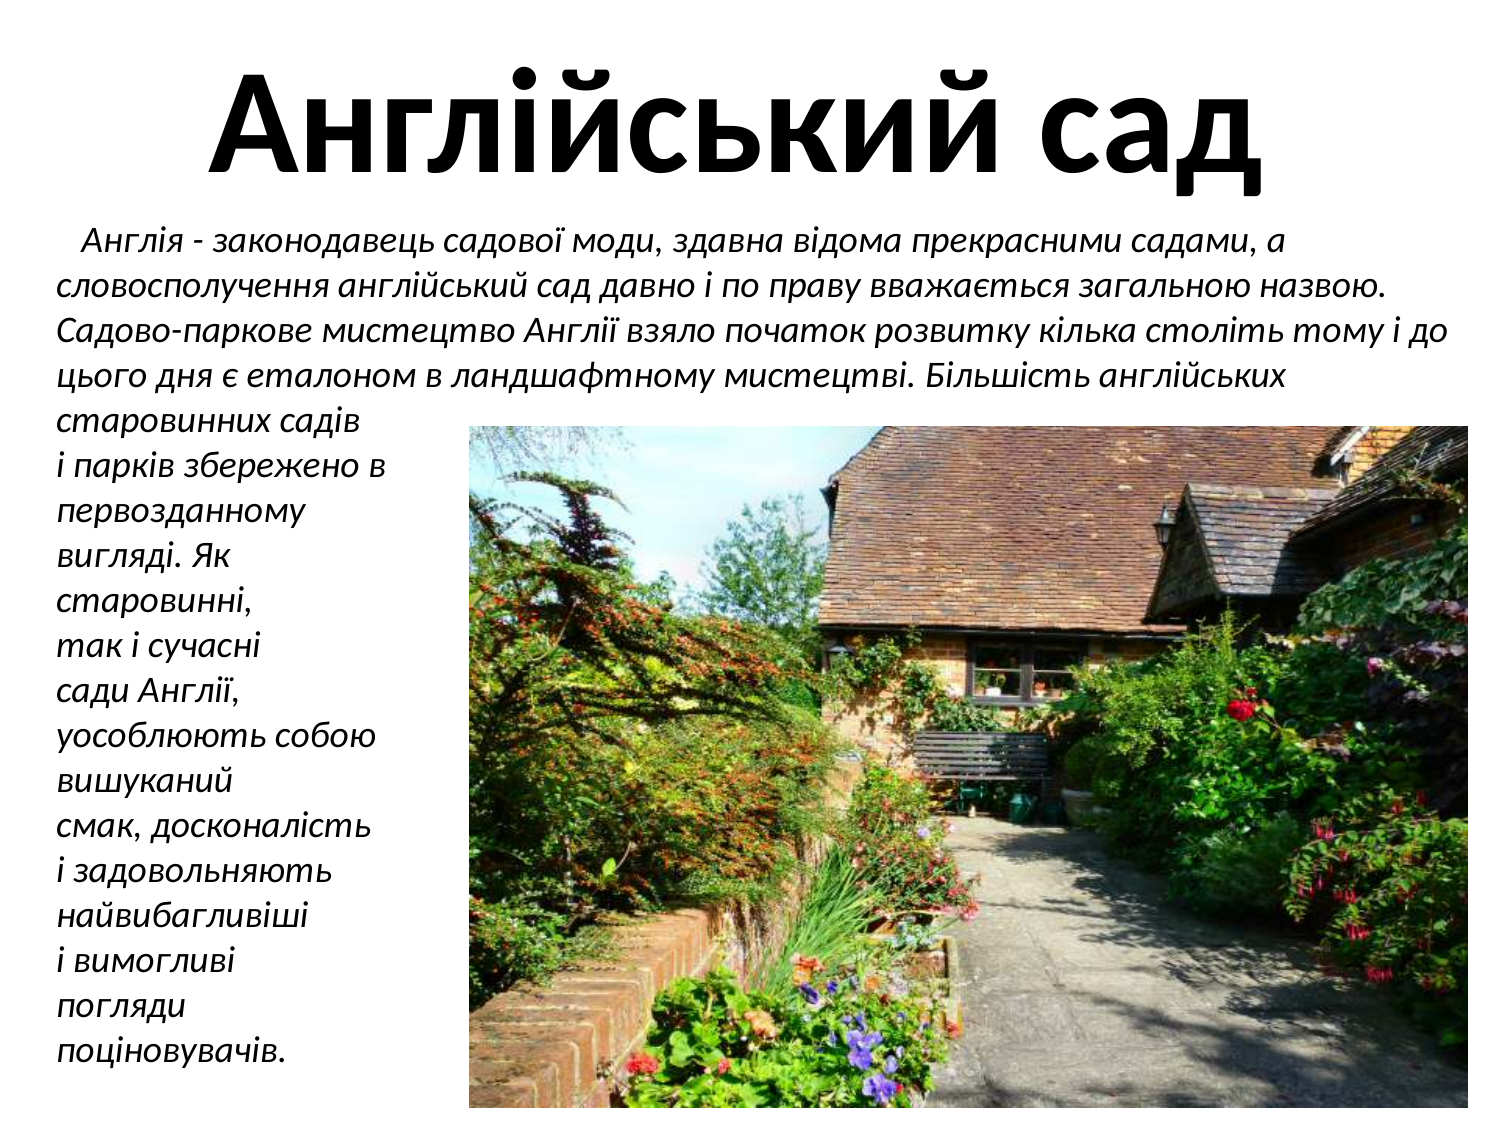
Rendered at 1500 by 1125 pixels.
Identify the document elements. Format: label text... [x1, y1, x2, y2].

text_box Англія - законодавець садової моди, здавна відома прекрасними садами, а словосполучення англійський сад давно і по праву вважається загальною назвою. Садово-паркове мистецтво Англії взяло початок розвитку кілька століть тому і до цього дня є еталоном в ландшафтному мистецтві. Більшість англійських старовинних садів і парків збережено в первозданному вигляді. Як старовинні, так і сучасні сади Англії, уособлюють собою вишуканий смак, досконалість і задовольняють найвибагливіші і вимогливі погляди поціновувачів. [41, 207, 1465, 1078]
picture [468, 426, 1468, 1109]
title Англійський сад [77, 18, 1428, 207]
